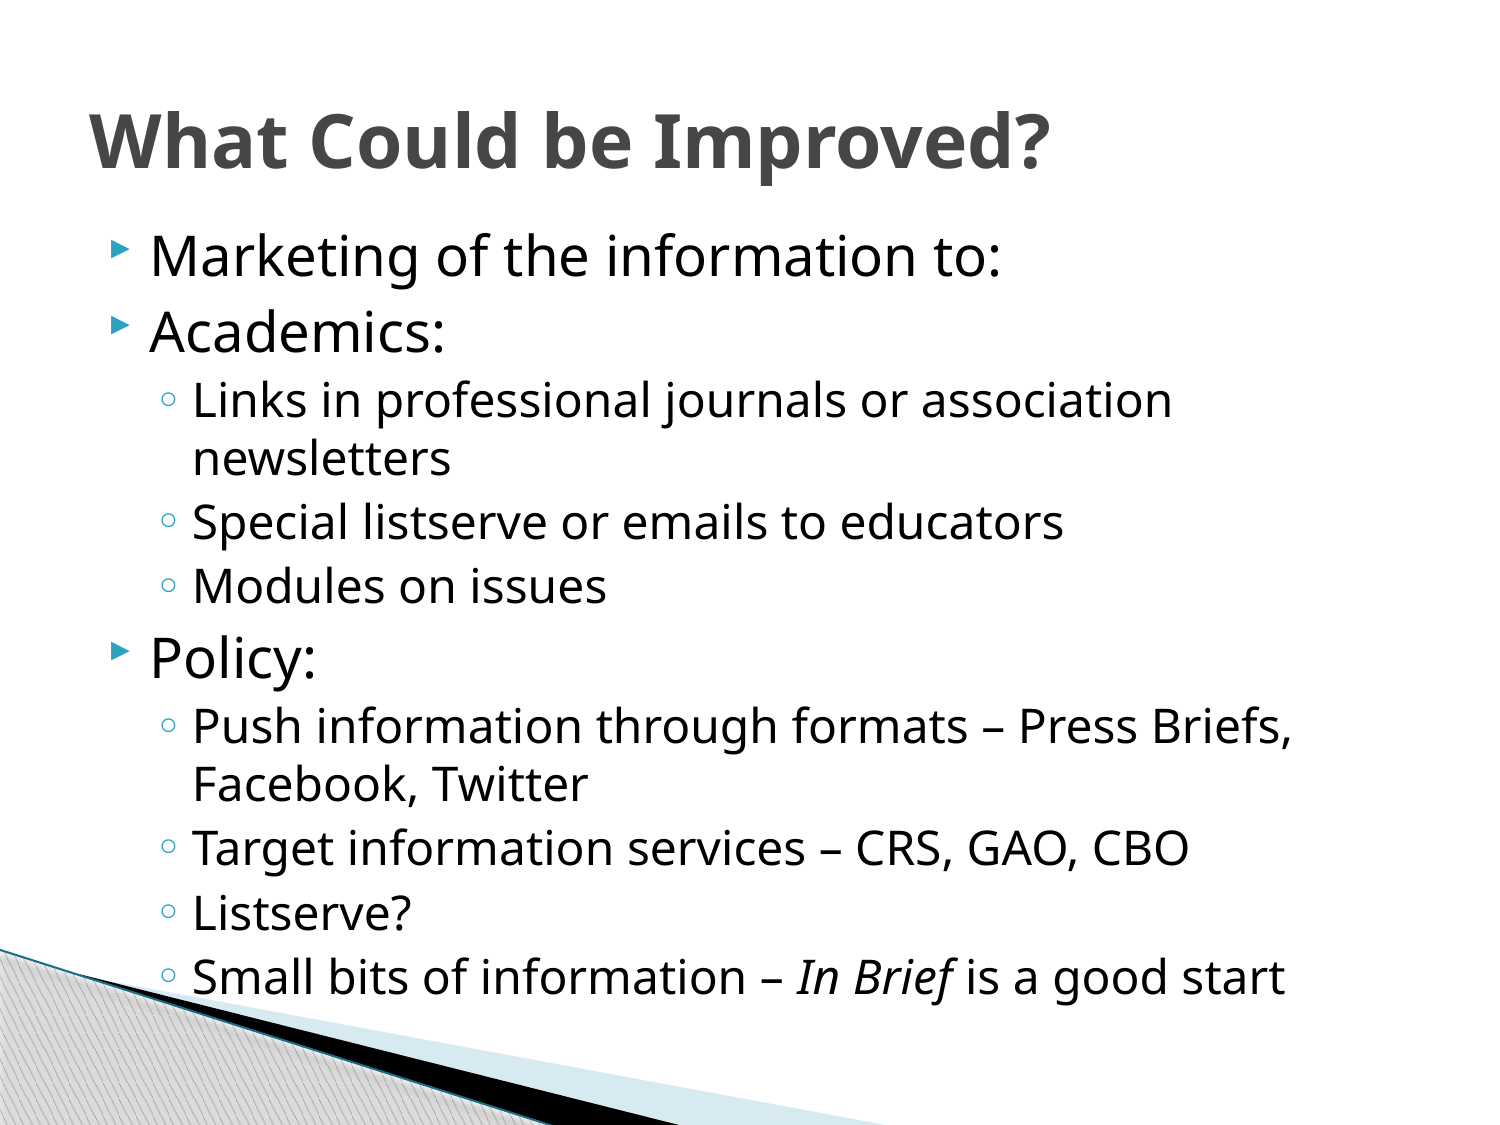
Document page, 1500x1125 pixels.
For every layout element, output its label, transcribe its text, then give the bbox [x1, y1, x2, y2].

list Marketing of the information to: Academics: Links in professional journals or association newsletters Special listserve or emails to educators Modules on issues Policy: Push information through formats – Press Briefs, Facebook, Twitter Target information services – CRS, GAO, CBO Listserve? Small bits of information – In Brief is a good start [74, 212, 1426, 986]
title What Could be Improved? [75, 45, 1425, 233]
